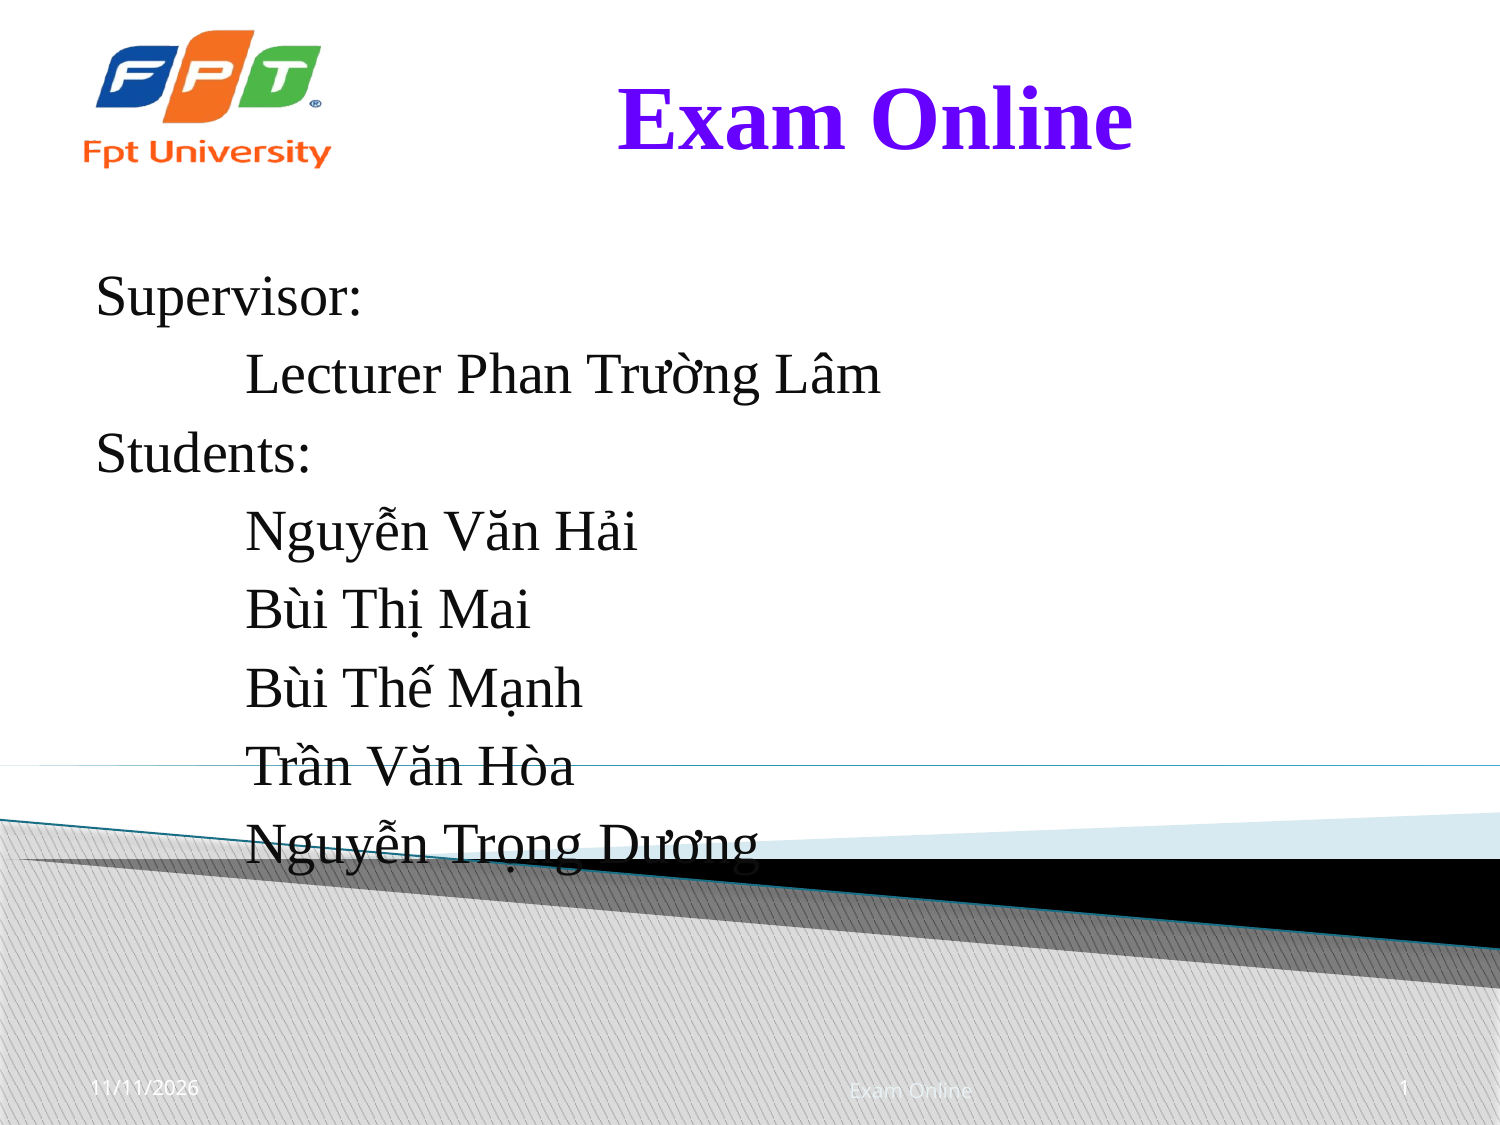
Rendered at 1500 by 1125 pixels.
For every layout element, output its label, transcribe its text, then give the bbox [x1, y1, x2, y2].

picture [5, 859, 87, 866]
picture [485, 900, 1500, 989]
title Exam Online [437, 24, 1150, 175]
footer Exam Online [512, 1050, 988, 1110]
slide_number 1 [1074, 1050, 1425, 1110]
subtitle Supervisor: Lecturer Phan Trường Lâm Students: Nguyễn Văn Hải Bùi Thị Mai Bùi Thế Mạnh Trần Văn Hòa Nguyễn Trọng Dương [87, 249, 1325, 900]
picture [0, 0, 413, 201]
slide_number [75, 1050, 425, 1110]
